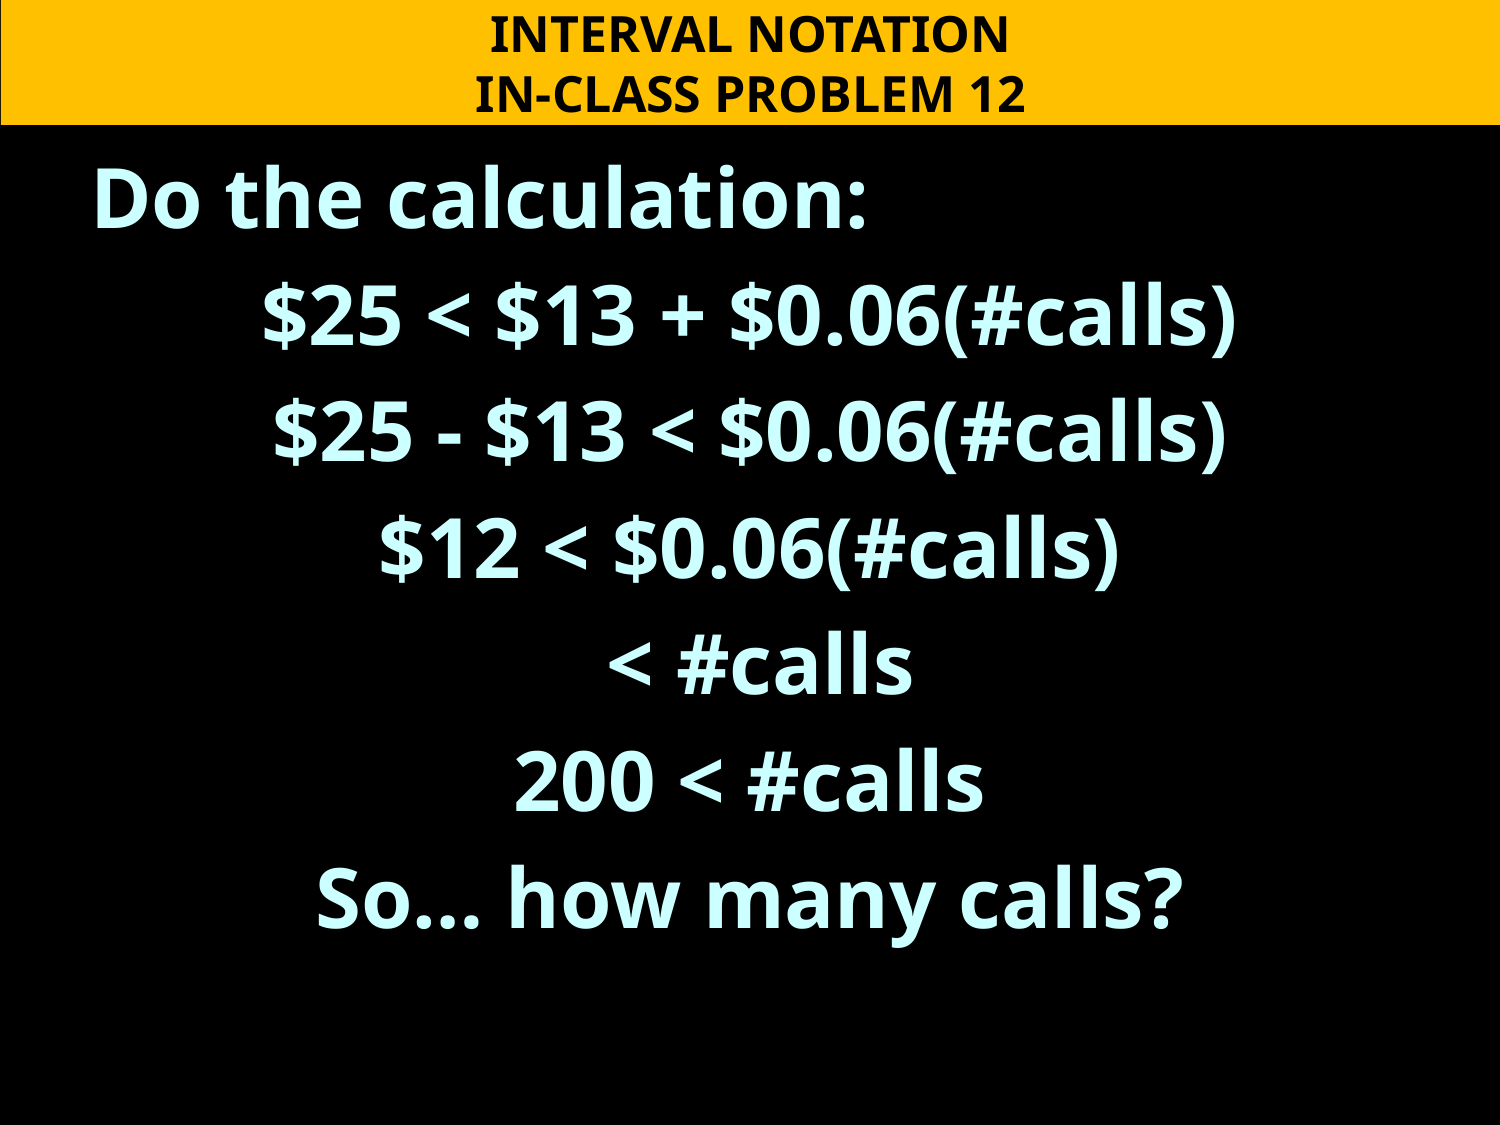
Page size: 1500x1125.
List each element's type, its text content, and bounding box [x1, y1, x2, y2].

text_box INTERVAL NOTATION IN-CLASS PROBLEM 12 [0, 0, 1500, 125]
